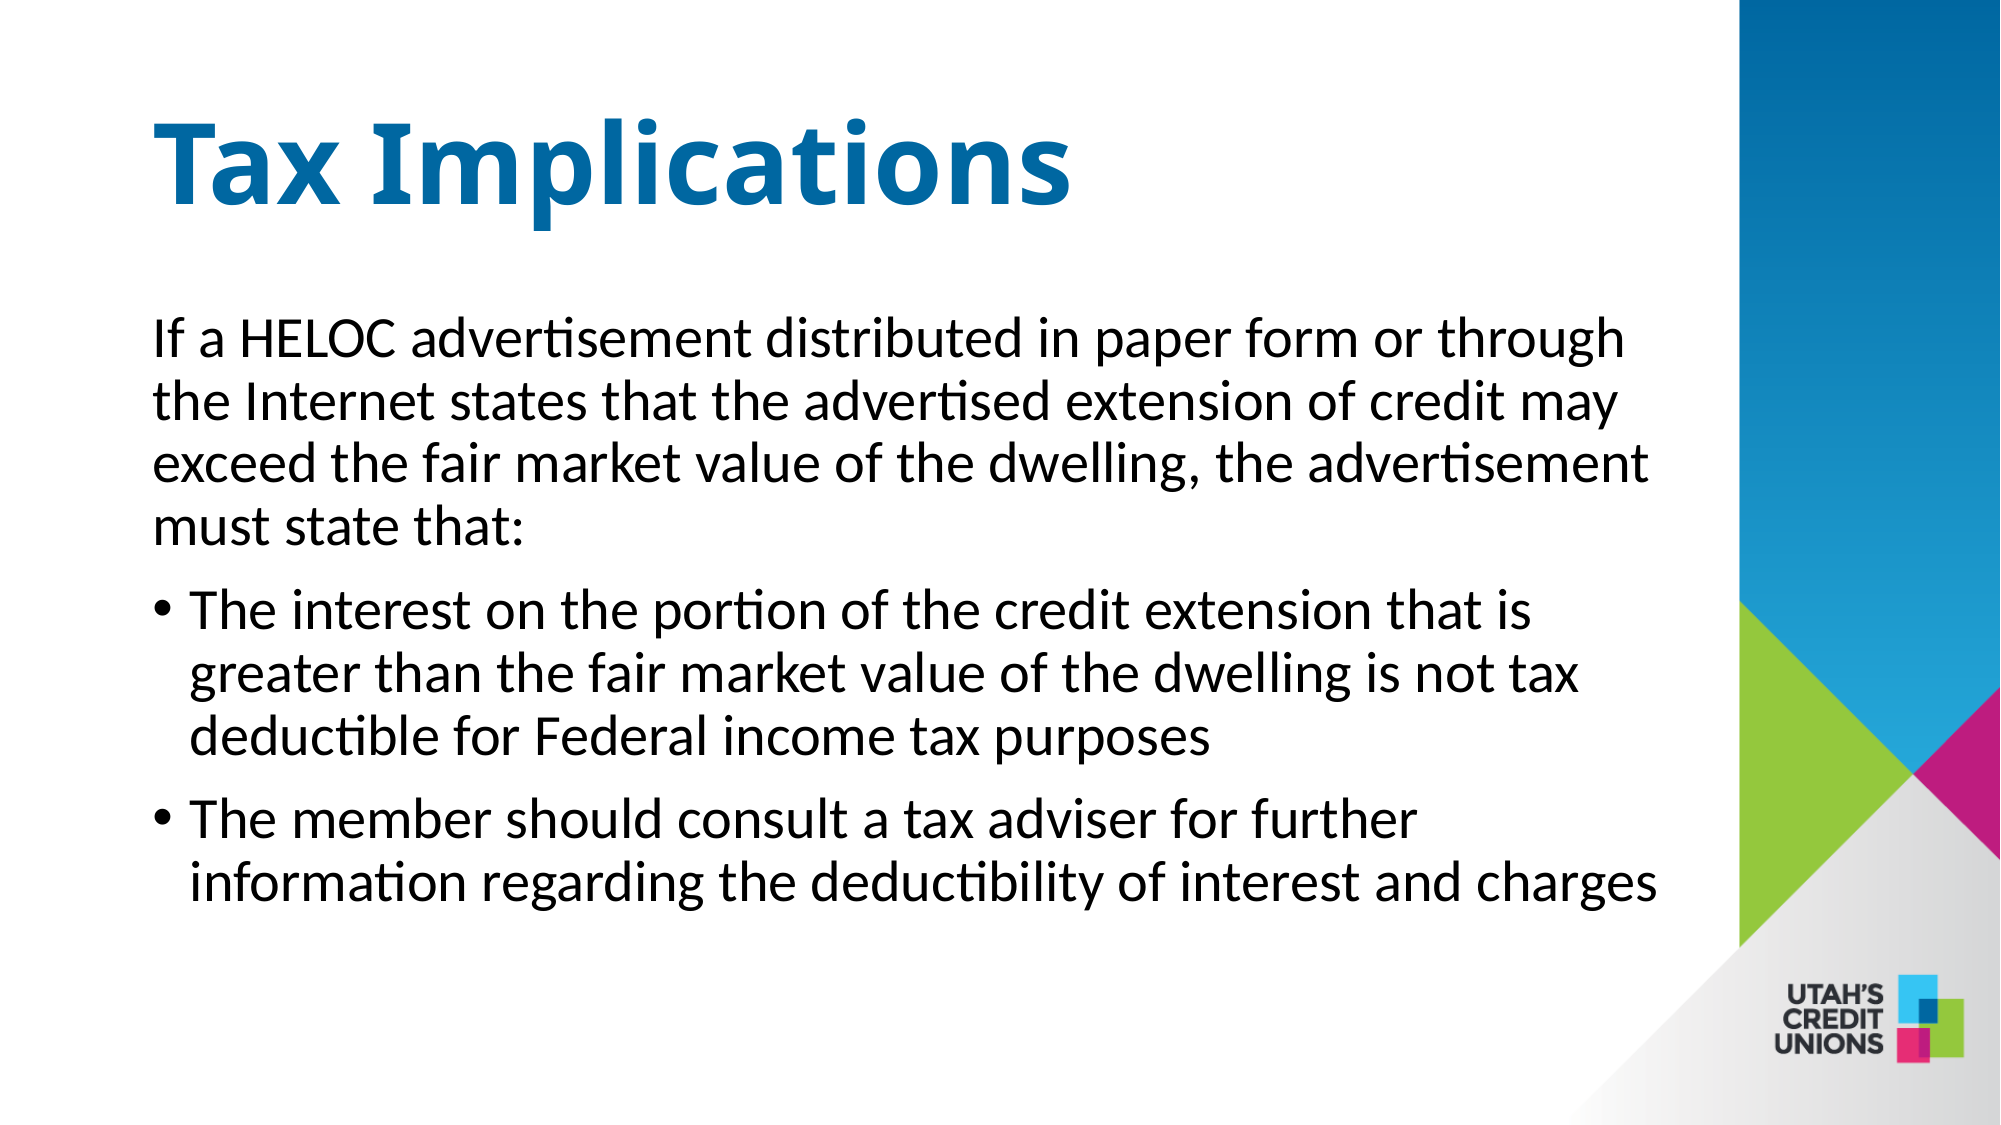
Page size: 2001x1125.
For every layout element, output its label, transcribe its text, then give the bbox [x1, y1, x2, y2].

picture [1562, 0, 2000, 1125]
title Tax Implications [137, 59, 1562, 278]
list If a HELOC advertisement distributed in paper form or through the Internet states that the advertised extension of credit may exceed the fair market value of the dwelling, the advertisement must state that: The interest on the portion of the credit extension that is greater than the fair market value of the dwelling is not tax deductible for Federal income tax purposes The member should consult a tax adviser for further information regarding the deductibility of interest and charges [137, 299, 1562, 975]
